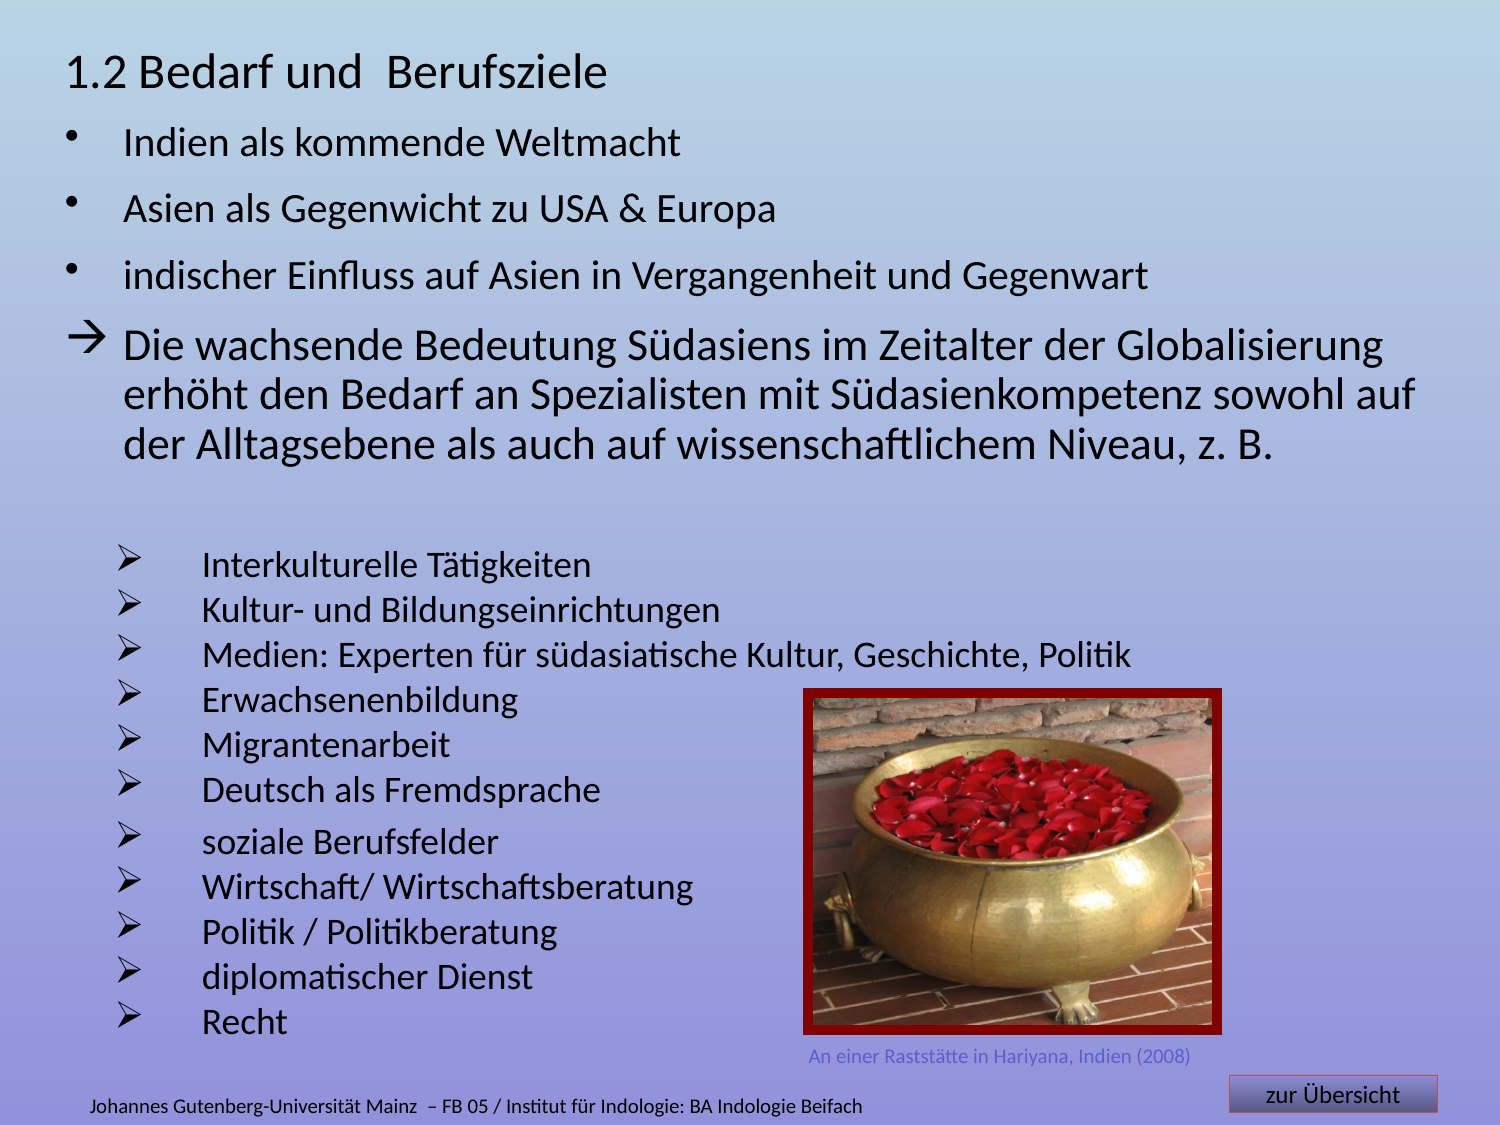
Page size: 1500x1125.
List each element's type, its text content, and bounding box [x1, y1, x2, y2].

text_box zur Übersicht [1229, 1074, 1438, 1113]
picture [812, 697, 1213, 1026]
text_box An einer Raststätte in Hariyana, Indien (2008) [793, 1034, 1388, 1075]
text_box Interkulturelle Tätigkeiten Kultur- und Bildungseinrichtungen Medien: Experten für südasiatische Kultur, Geschichte, Politik Erwachsenenbildung Migrantenarbeit Deutsch als Fremdsprache [99, 487, 1400, 818]
text_box soziale Berufsfelder Wirtschaft/ Wirtschaftsberatung Politik / Politikberatung diplomatischer Dienst Recht [99, 764, 775, 1050]
text_box 1.2 Bedarf und Berufsziele Indien als kommende Weltmacht Asien als Gegenwicht zu USA & Europa indischer Einfluss auf Asien in Vergangenheit und Gegenwart Die wachsende Bedeutung Südasiens im Zeitalter der Globalisierung erhöht den Bedarf an Spezialisten mit Südasienkompetenz sowohl auf der Alltagsebene als auch auf wissenschaftlichem Niveau, z. B. [50, 37, 1450, 588]
text_box Johannes Gutenberg-Universität Mainz – FB 05 / Institut für Indologie: BA Indologie Beifach [75, 1085, 1113, 1125]
